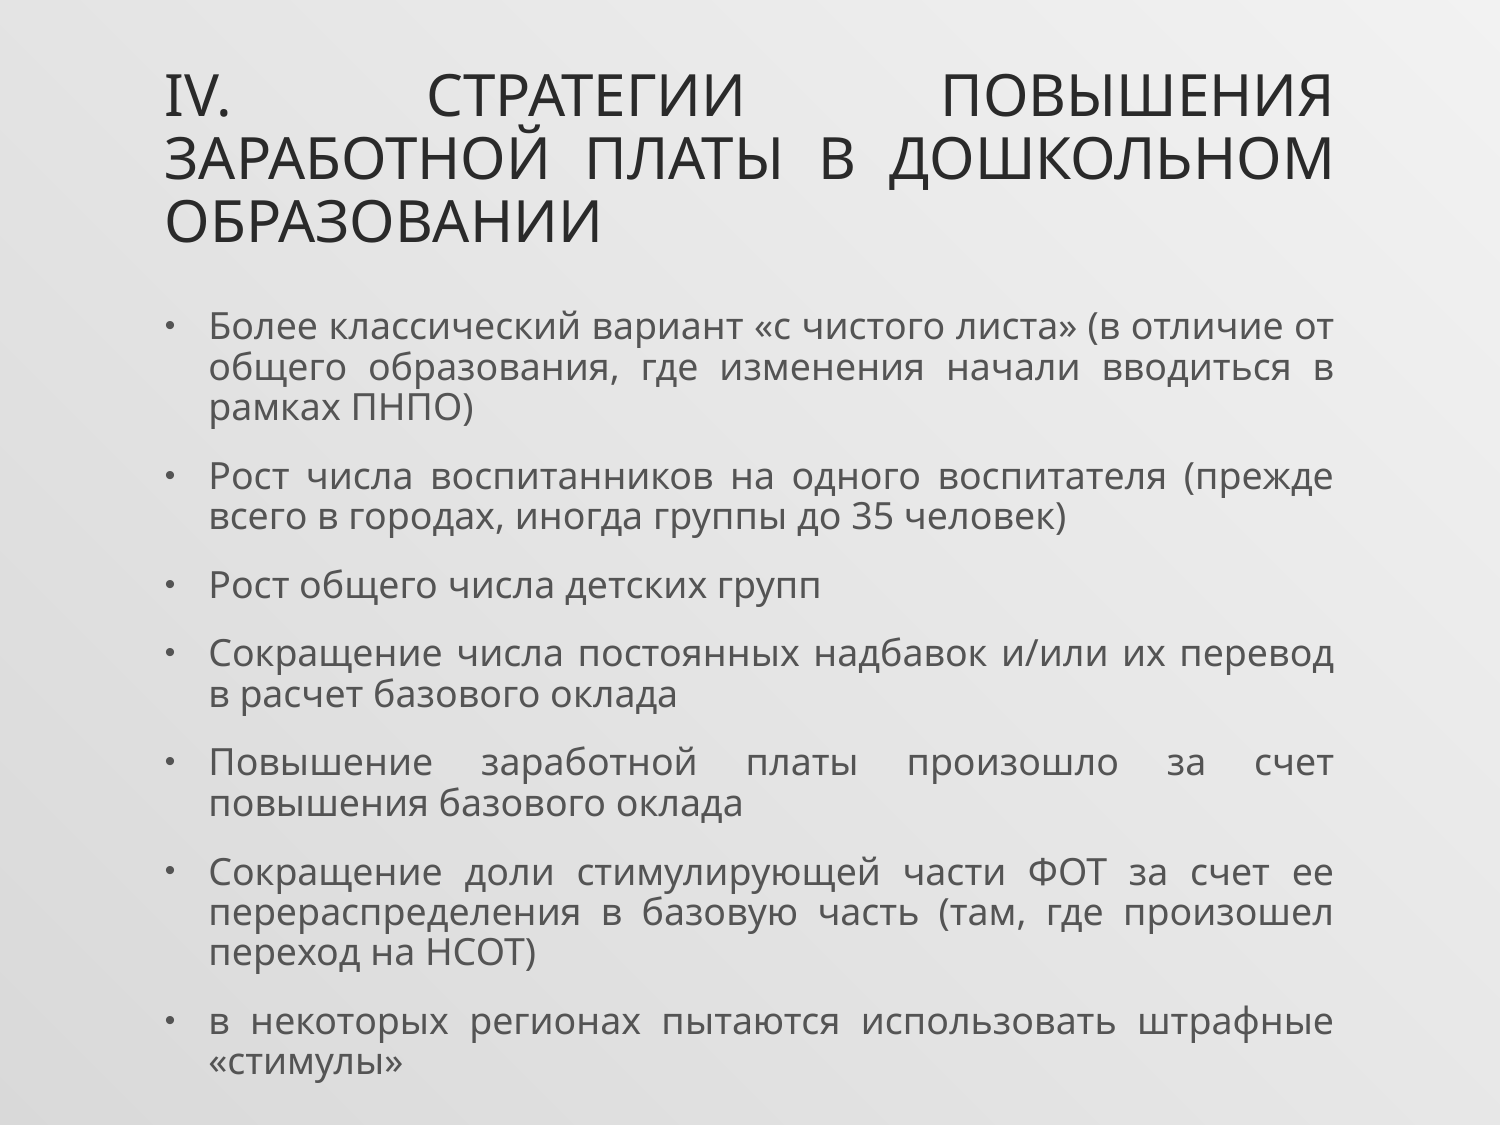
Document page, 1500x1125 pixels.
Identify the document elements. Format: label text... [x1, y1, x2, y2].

list Более классический вариант «с чистого листа» (в отличие от общего образования, где изменения начали вводиться в рамках ПНПО) Рост числа воспитанников на одного воспитателя (прежде всего в городах, иногда группы до 35 человек) Рост общего числа детских групп Сокращение числа постоянных надбавок и/или их перевод в расчет базового оклада Повышение заработной платы произошло за счет повышения базового оклада Сокращение доли стимулирующей части ФОТ за счет ее перераспределения в базовую часть (там, где произошел переход на НСОТ) в некоторых регионах пытаются использовать штрафные «стимулы» [149, 299, 1351, 1094]
title IV. Стратегии повышения заработной платы в дошкольном образовании [149, 45, 1351, 263]
